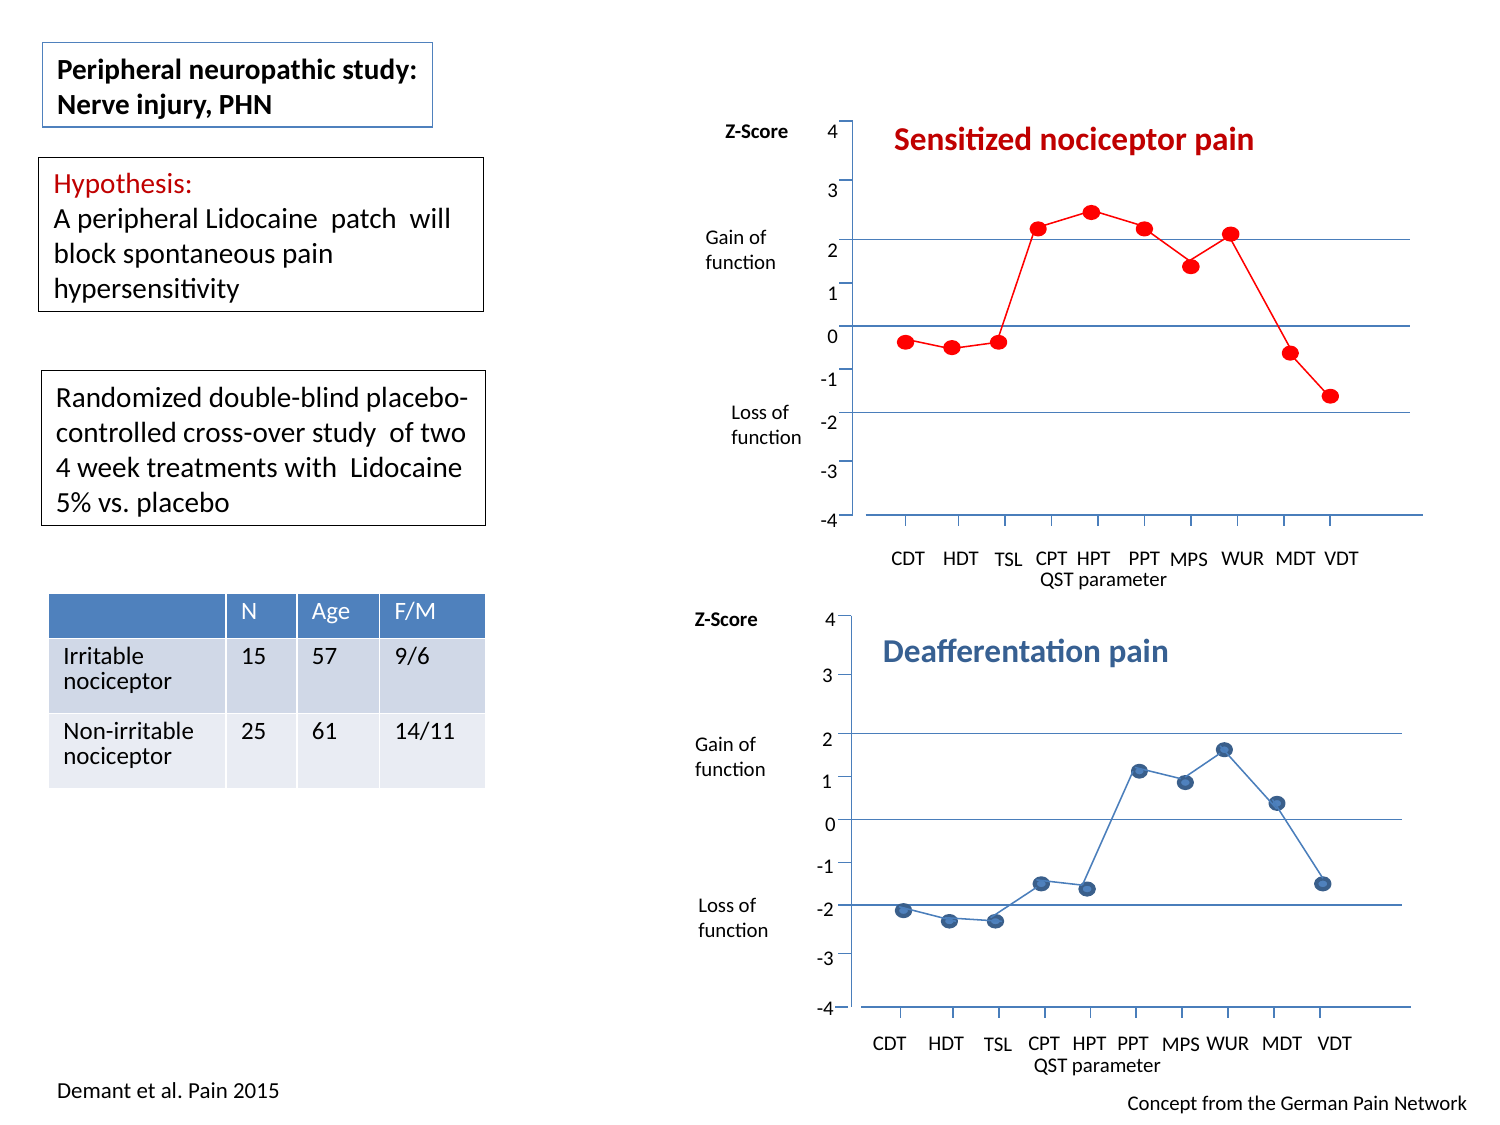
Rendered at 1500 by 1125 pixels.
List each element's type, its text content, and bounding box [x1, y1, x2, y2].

text_box Randomized double-blind placebo-controlled cross-over study of two 4 week treatments with Lidocaine 5% vs. placebo [41, 370, 486, 526]
text_box Demant et al. Pain 2015 [42, 1067, 296, 1111]
text_box Peripheral neuropathic study: Nerve injury, PHN [42, 42, 433, 128]
table_cell Irritable nociceptor [49, 639, 225, 713]
table_header N [227, 594, 296, 638]
table_cell 57 [298, 639, 379, 713]
table_cell 14/11 [380, 714, 485, 788]
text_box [690, 109, 1424, 599]
text_box Concept from the German Pain Network [1112, 1082, 1483, 1122]
table_cell 25 [227, 714, 296, 788]
table_header F/M [380, 594, 485, 638]
table_cell 15 [227, 639, 296, 713]
table_header [49, 594, 225, 638]
table_cell Non-irritable nociceptor [49, 714, 225, 788]
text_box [678, 597, 1412, 1086]
table_header Age [298, 594, 379, 638]
text_box Hypothesis: A peripheral Lidocaine patch will block spontaneous pain hypersensitivity [38, 157, 484, 312]
table_cell 61 [298, 714, 379, 788]
table_cell 9/6 [380, 639, 485, 713]
